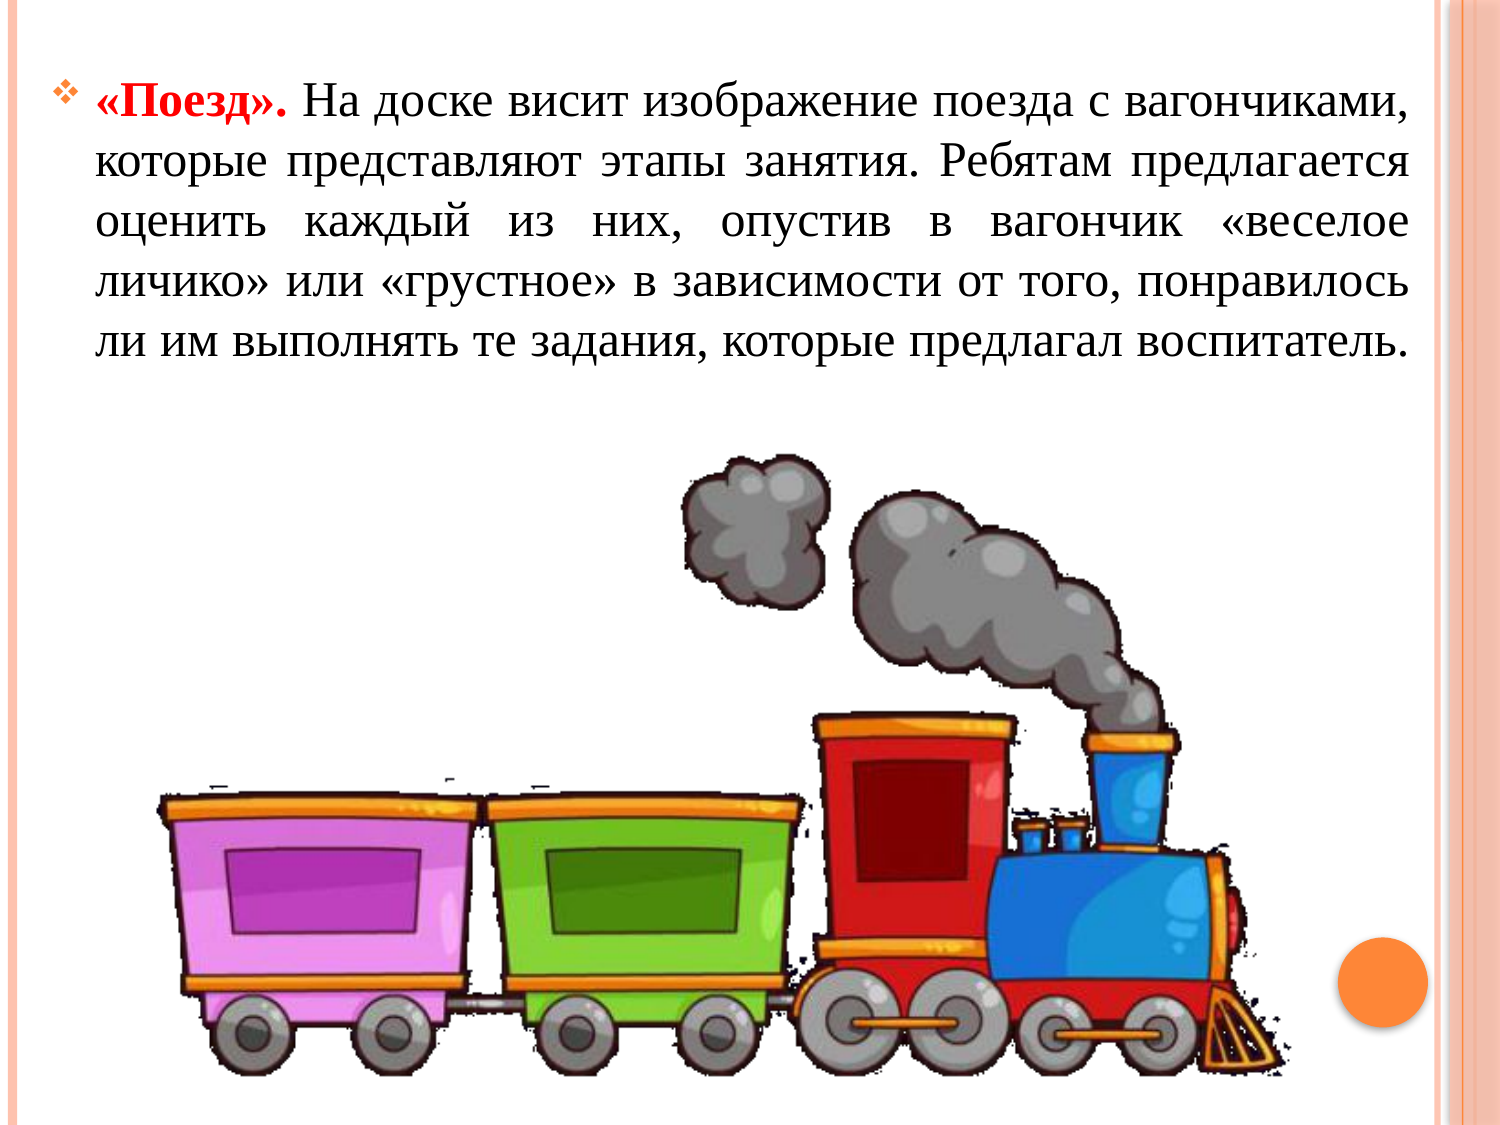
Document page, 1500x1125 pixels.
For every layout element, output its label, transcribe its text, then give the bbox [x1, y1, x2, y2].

picture [93, 421, 1372, 1125]
list «Поезд». На доске висит изображение поезда с вагончиками, которые представляют этапы занятия. Ребятам предлагается оценить каждый из них, опустив в вагончик «веселое личико» или «грустное» в зависимости от того, понравилось ли им выполнять те задания, которые предлагал воспитатель. [35, 58, 1425, 988]
